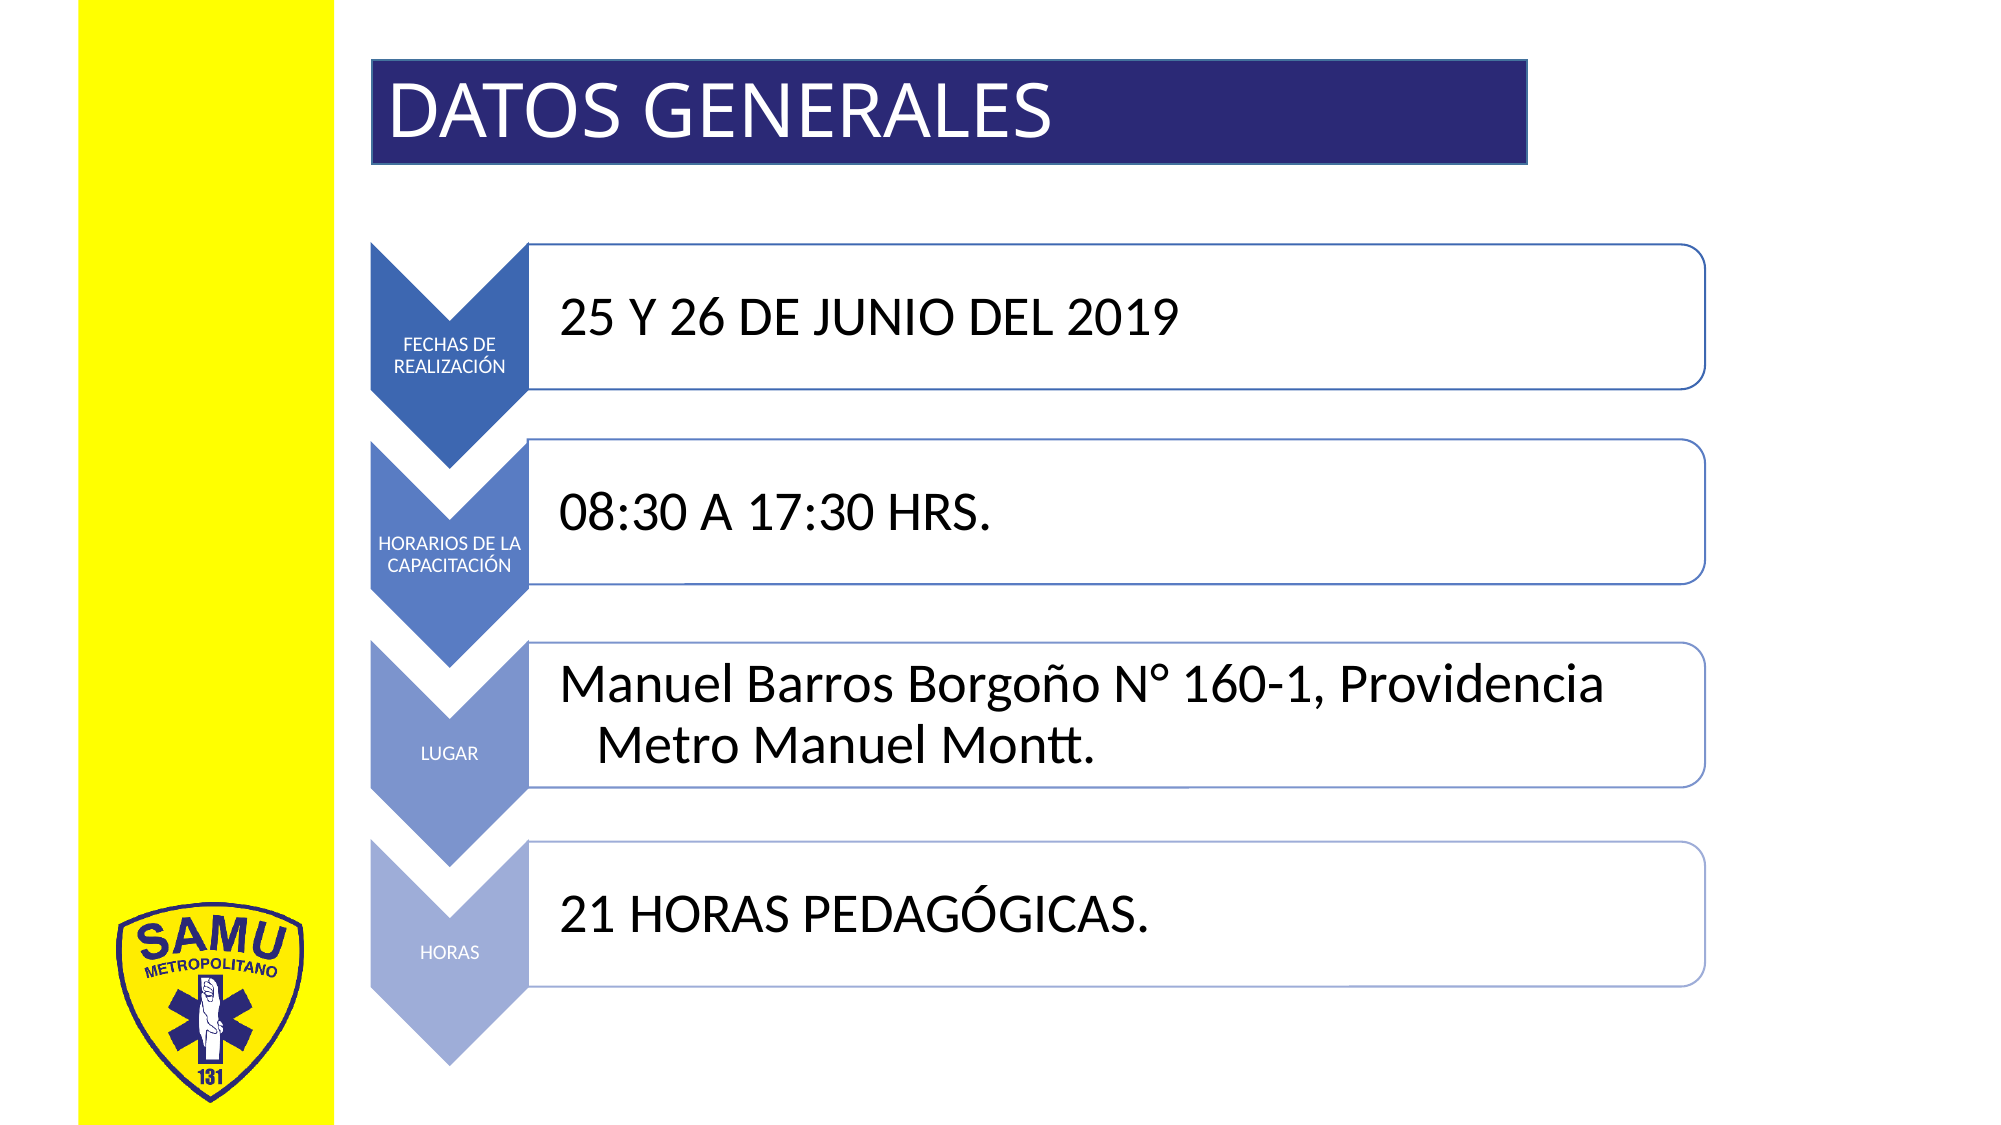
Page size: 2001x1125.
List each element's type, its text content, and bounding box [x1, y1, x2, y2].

text_box [371, 59, 1528, 66]
text_box [77, 0, 335, 1125]
picture [116, 902, 304, 1103]
title DATOS GENERALES [371, 66, 1540, 161]
text_box [371, 161, 1528, 165]
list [371, 243, 1706, 1066]
